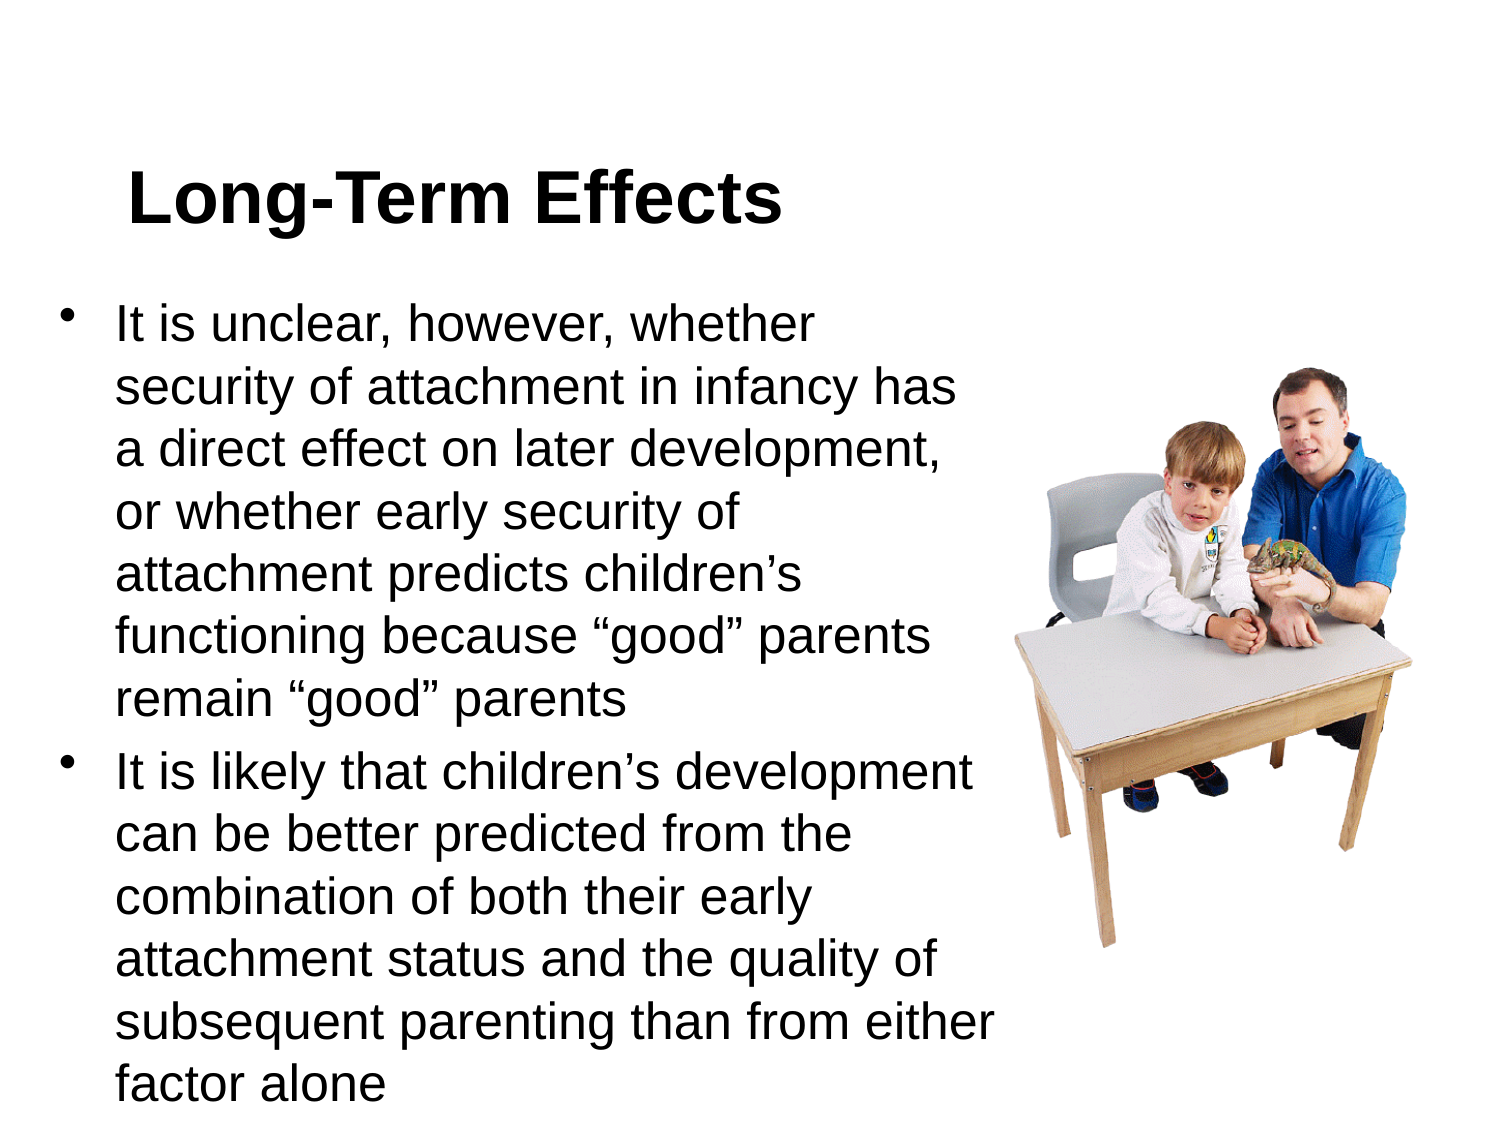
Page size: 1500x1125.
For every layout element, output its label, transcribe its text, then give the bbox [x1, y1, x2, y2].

list It is unclear, however, whether security of attachment in infancy has a direct effect on later development, or whether early security of attachment predicts children’s functioning because “good” parents remain “good” parents It is likely that children’s development can be better predicted from the combination of both their early attachment status and the quality of subsequent parenting than from either factor alone [43, 281, 1013, 1097]
title Long-Term Effects [112, 99, 1313, 288]
picture [1012, 365, 1414, 951]
